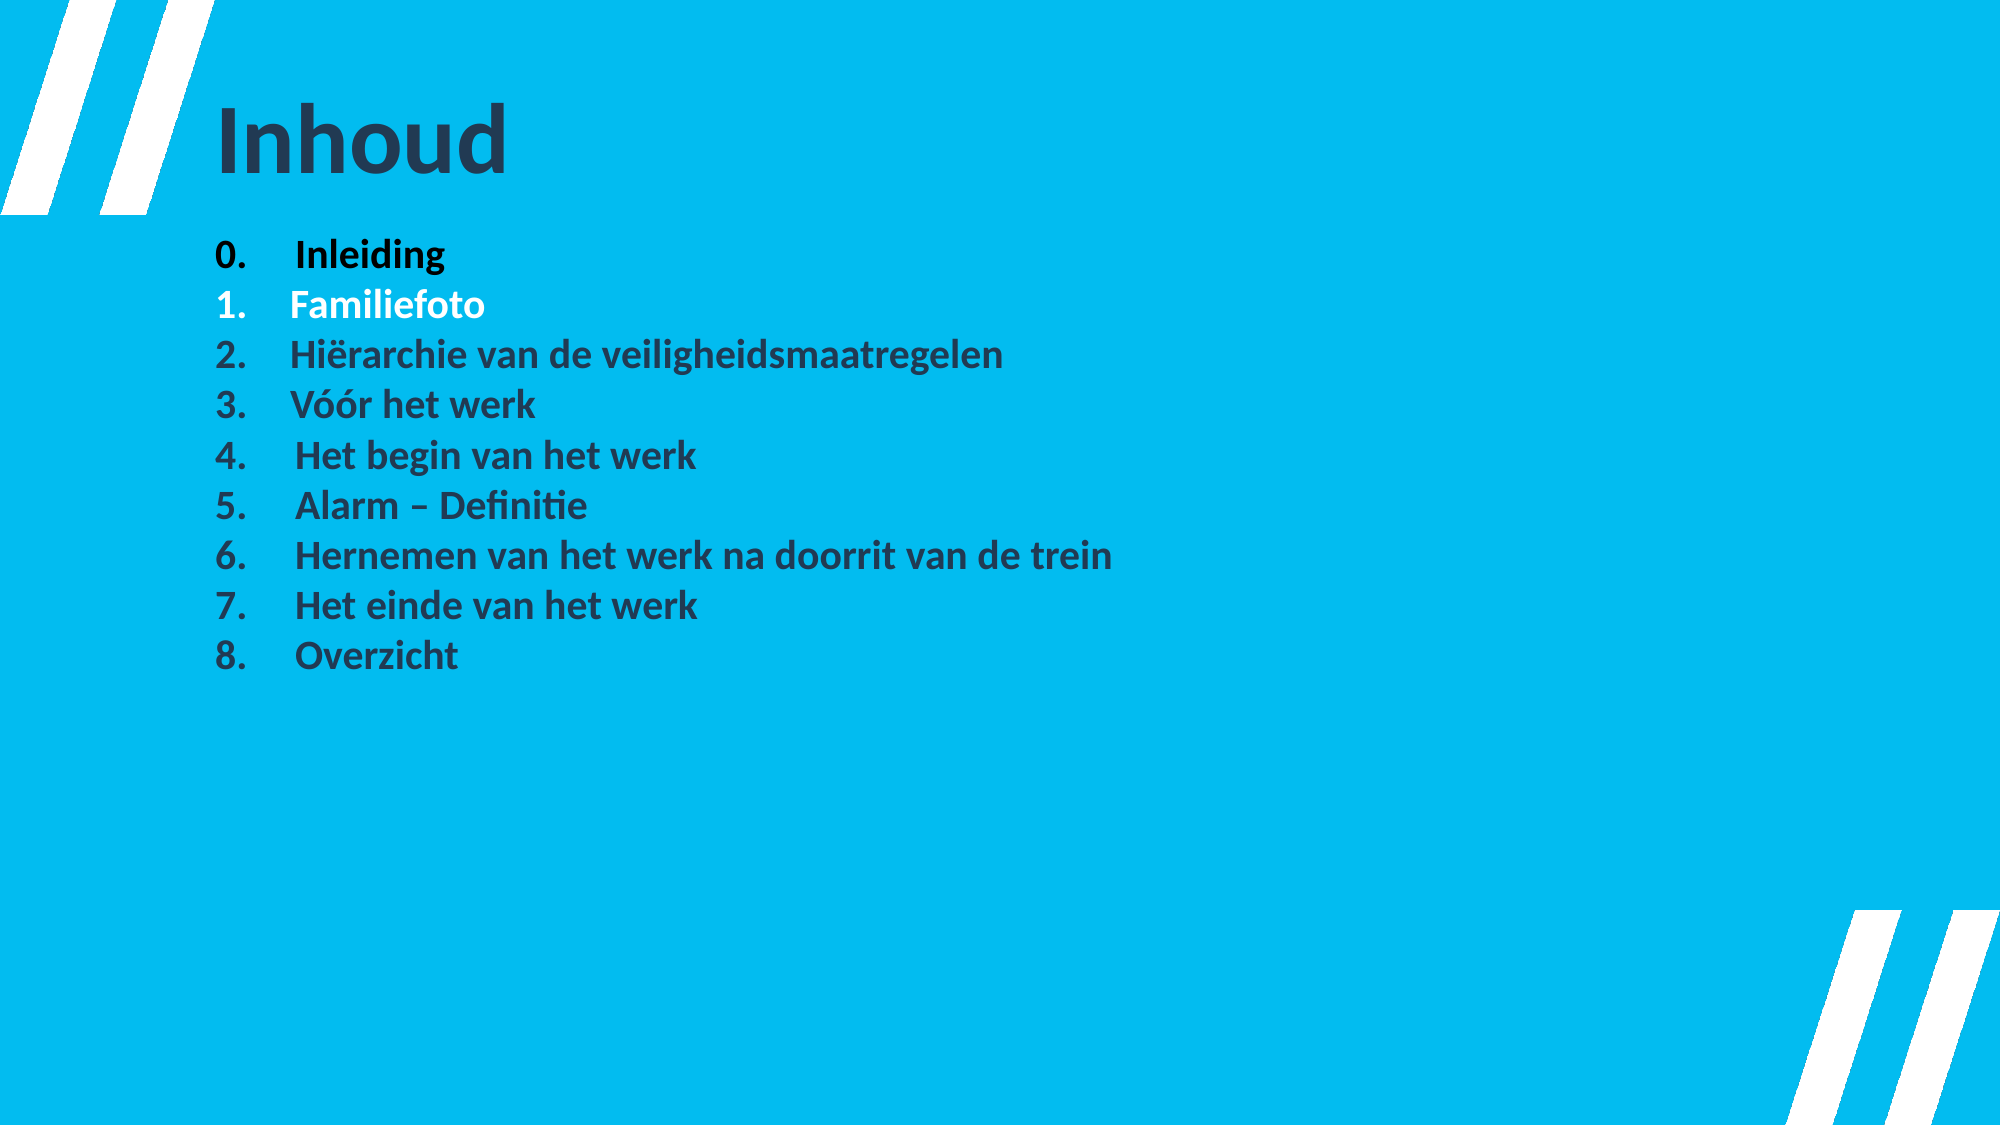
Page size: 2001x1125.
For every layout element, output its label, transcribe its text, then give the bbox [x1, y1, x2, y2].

picture [100, 0, 214, 214]
picture [2, 0, 115, 214]
picture [1787, 911, 1900, 1125]
text_box 0. Inleiding Familiefoto Hiërarchie van de veiligheidsmaatregelen Vóór het werk 4. Het begin van het werk 5. Alarm – Definitie 6. Hernemen van het werk na doorrit van de trein 7. Het einde van het werk 8. Overzicht [200, 219, 1714, 765]
title Inhoud [200, 42, 1707, 219]
picture [1885, 911, 2000, 1125]
